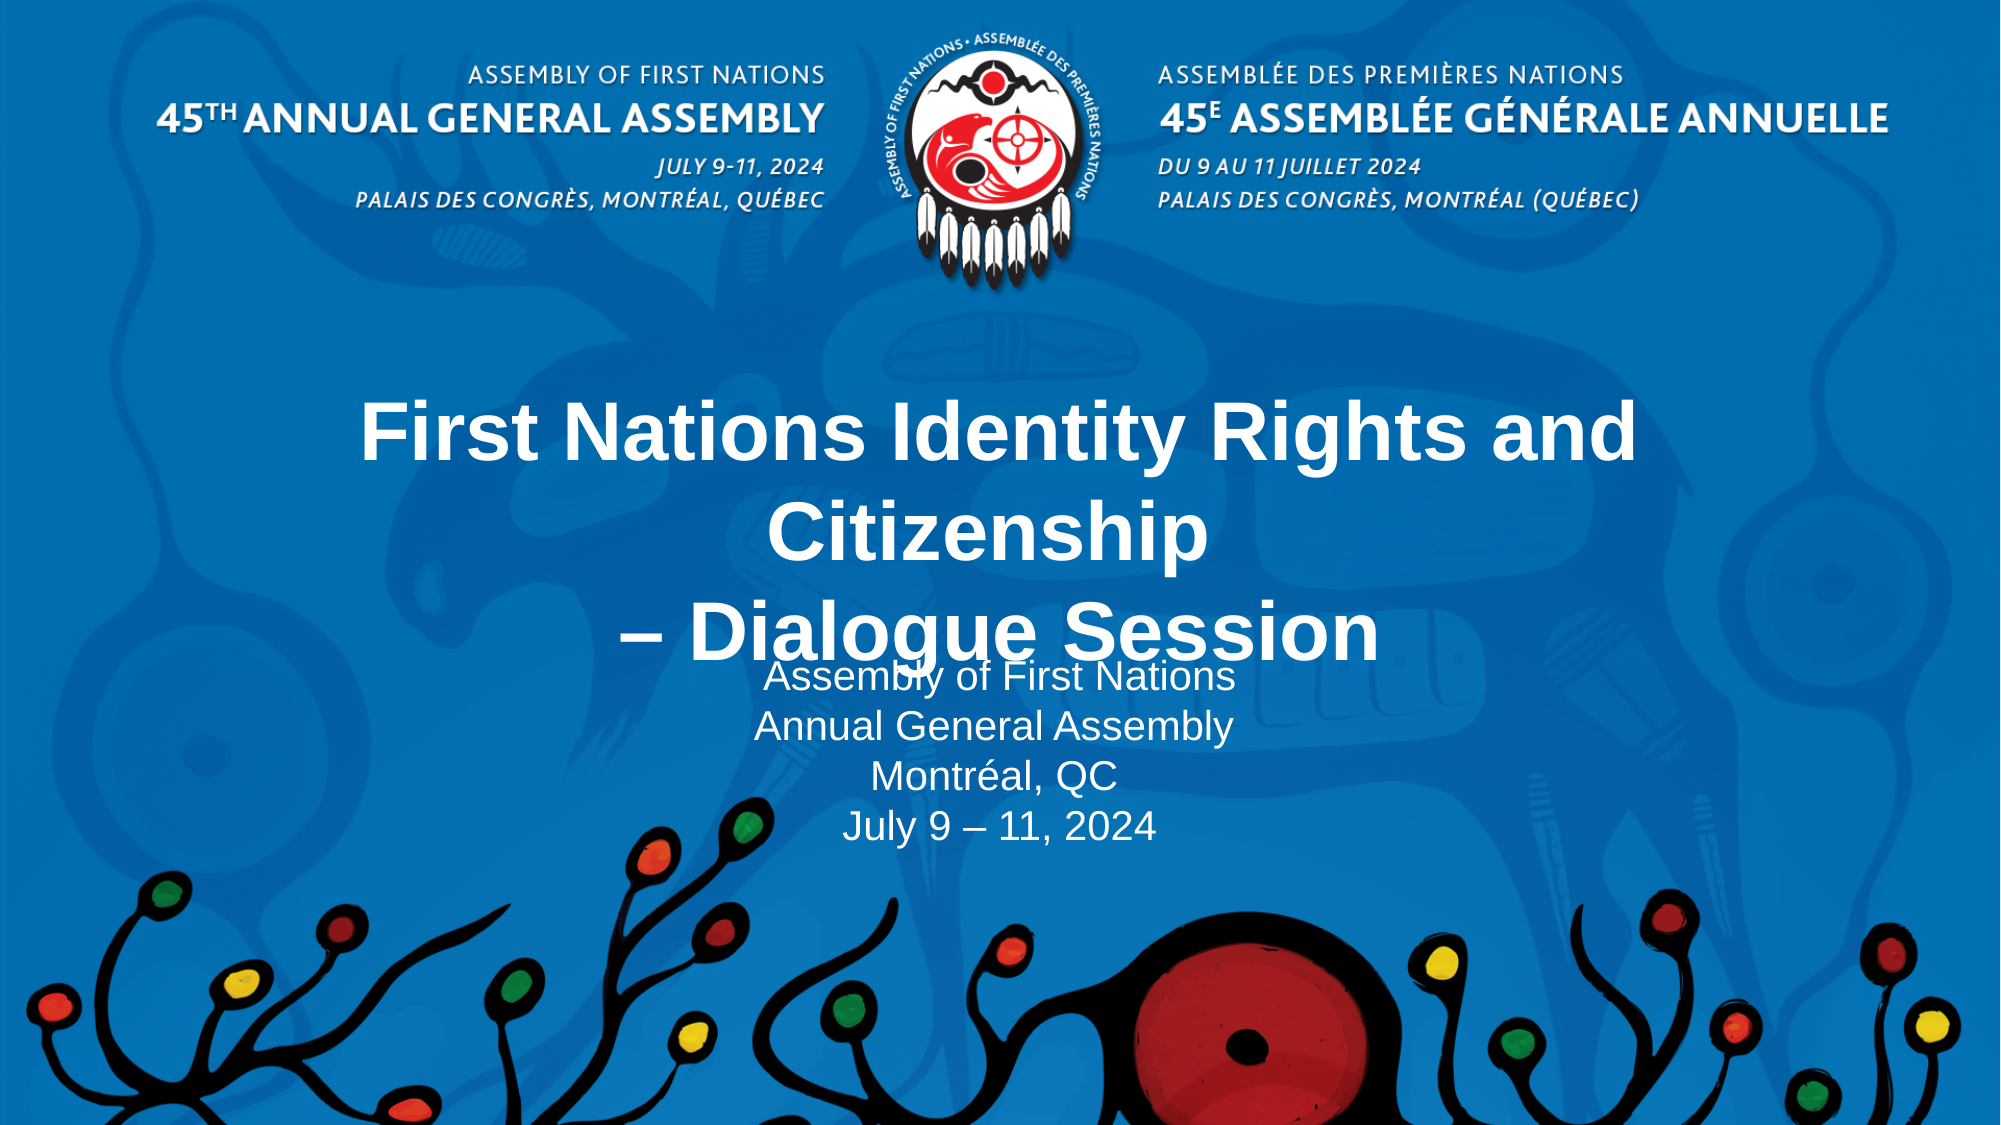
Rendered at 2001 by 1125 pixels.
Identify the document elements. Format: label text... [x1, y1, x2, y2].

subtitle Assembly of First Nations Annual General Assembly Montréal, QC July 9 – 11, 2024 [249, 590, 1750, 863]
picture [0, 0, 2001, 1125]
title First Nations Identity Rights and Citizenship – Dialogue Session [169, 338, 1831, 730]
